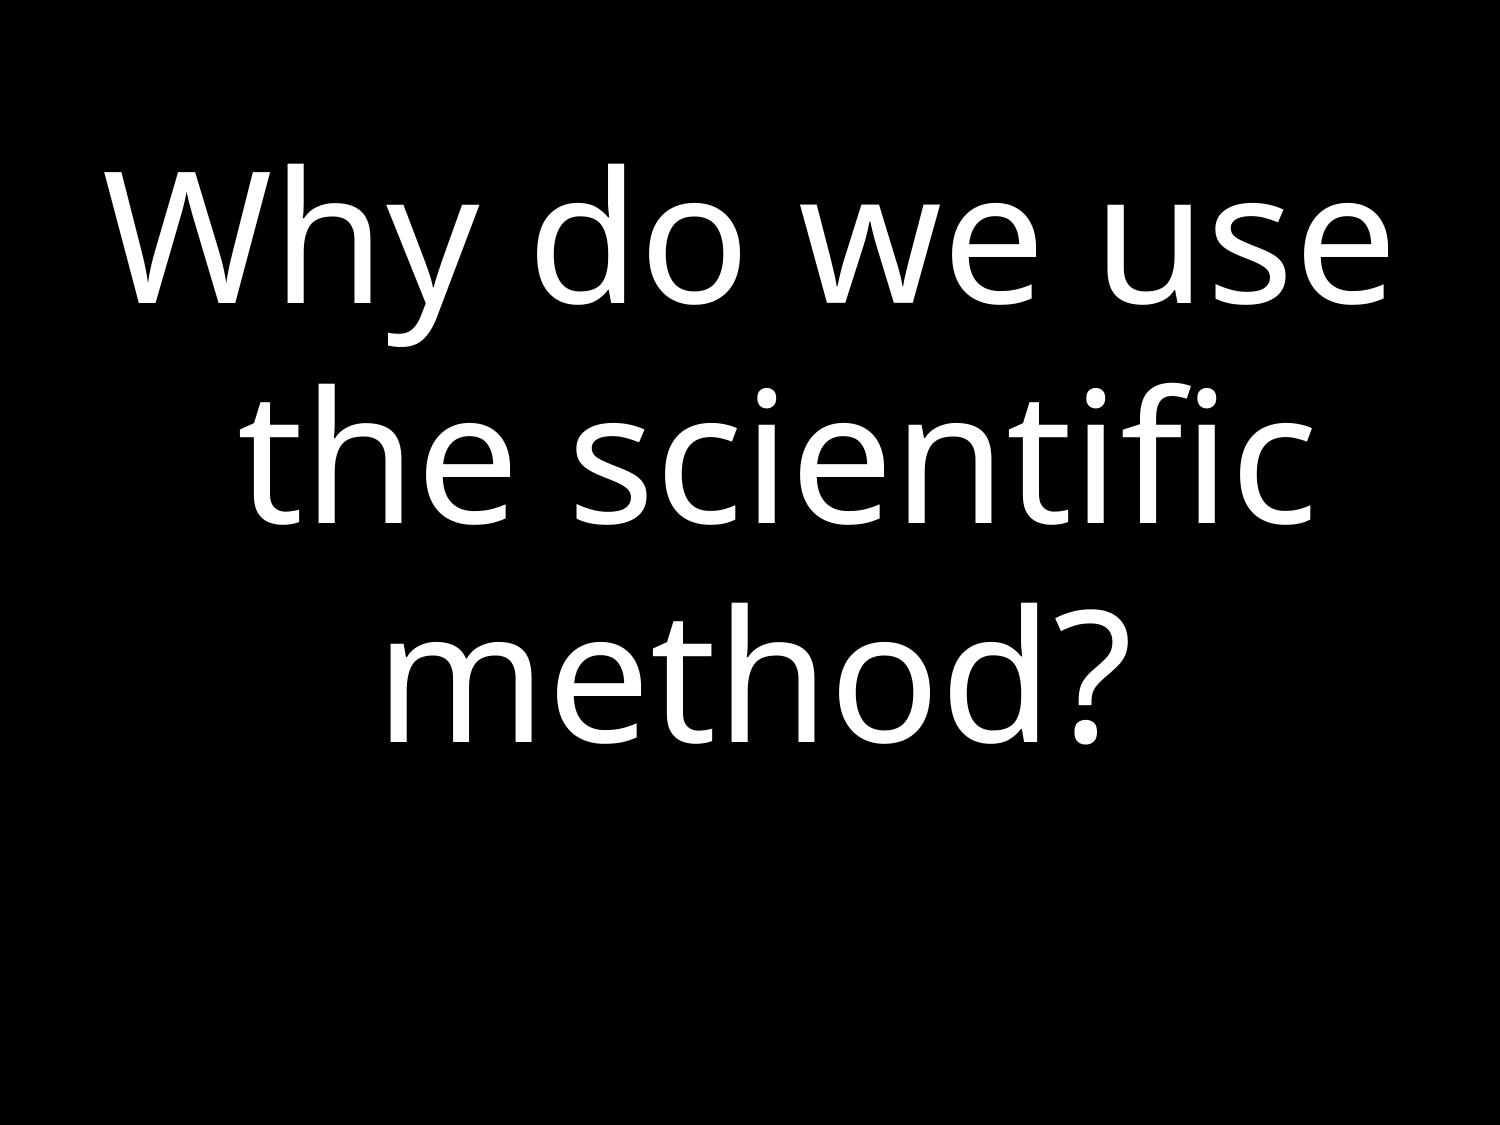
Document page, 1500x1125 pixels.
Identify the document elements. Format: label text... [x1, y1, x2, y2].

list Why do we use the scientific method? [75, 112, 1425, 855]
